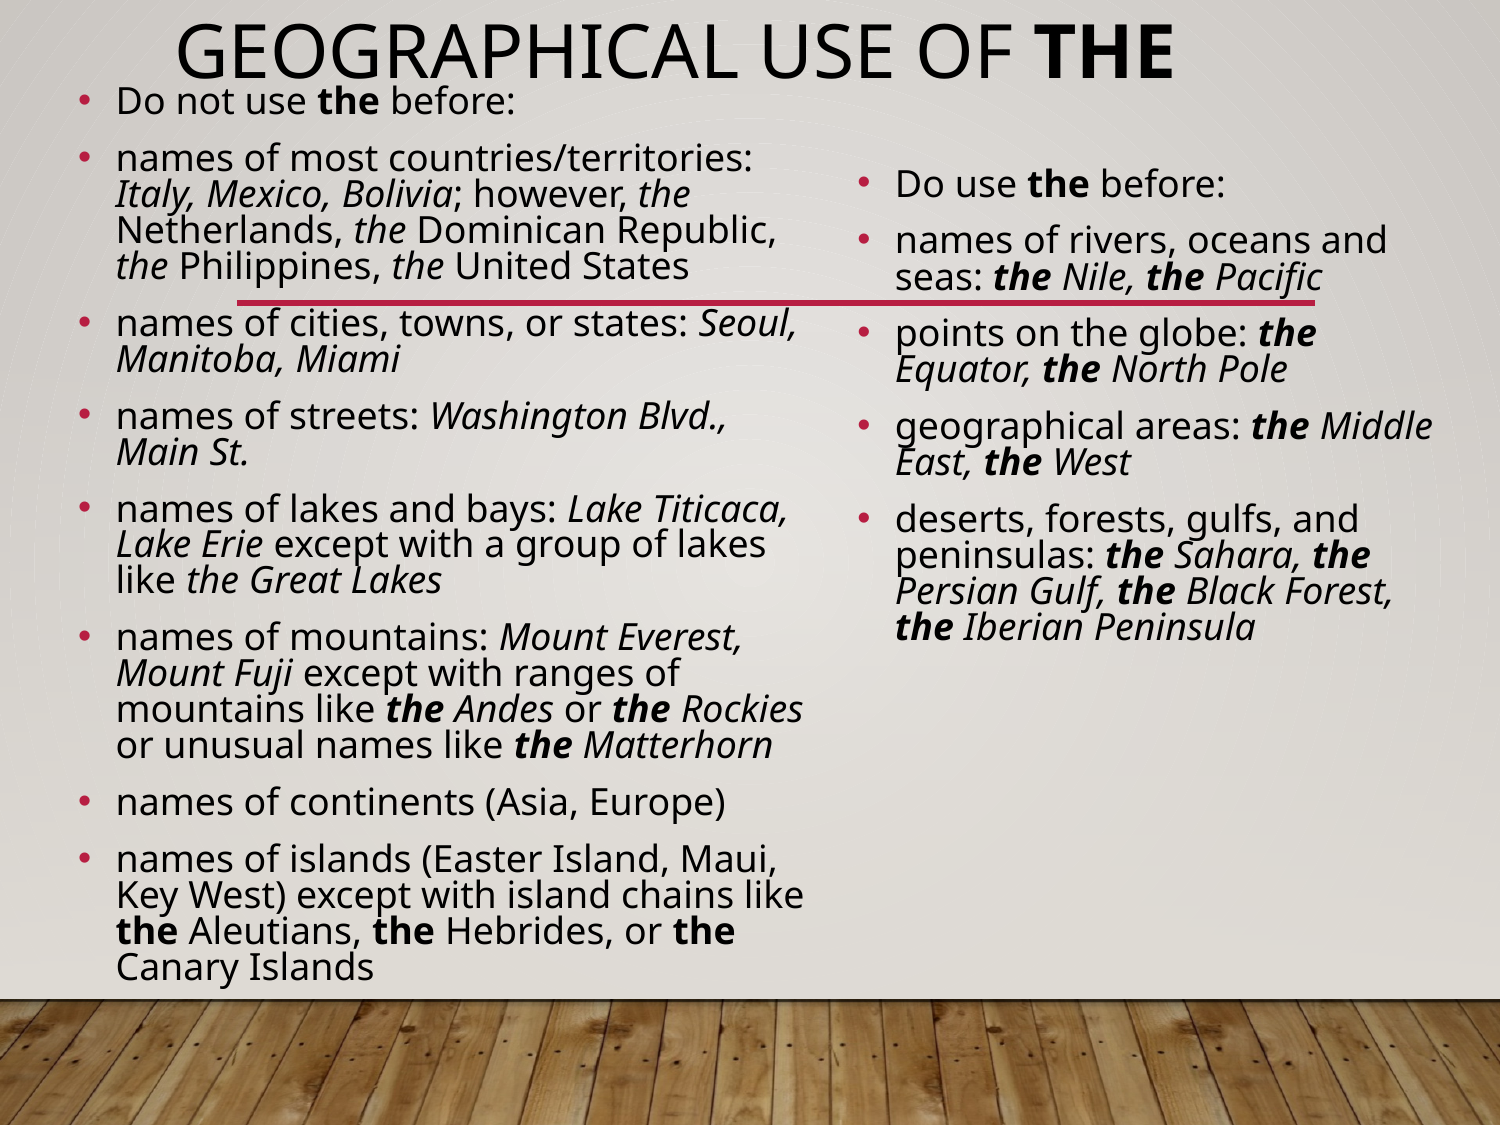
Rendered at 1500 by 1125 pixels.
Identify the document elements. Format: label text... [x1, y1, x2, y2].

list Do use the before: names of rivers, oceans and seas: the Nile, the Pacific points on the globe: the Equator, the North Pole geographical areas: the Middle East, the West deserts, forests, gulfs, and peninsulas: the Sahara, the Persian Gulf, the Black Forest, the Iberian Peninsula [842, 160, 1468, 1000]
list Do not use the before: names of most countries/territories: Italy, Mexico, Bolivia; however, the Netherlands, the Dominican Republic, the Philippines, the United States names of cities, towns, or states: Seoul, Manitoba, Miami names of streets: Washington Blvd., Main St. names of lakes and bays: Lake Titicaca, Lake Erie except with a group of lakes like the Great Lakes names of mountains: Mount Everest, Mount Fuji except with ranges of mountains like the Andes or the Rockies or unusual names like the Matterhorn names of continents (Asia, Europe) names of islands (Easter Island, Maui, Key West) except with island chains like the Aleutians, the Hebrides, or the Canary Islands [63, 78, 835, 1000]
title Geographical use of the [159, 5, 1435, 128]
picture [0, 999, 1500, 1125]
